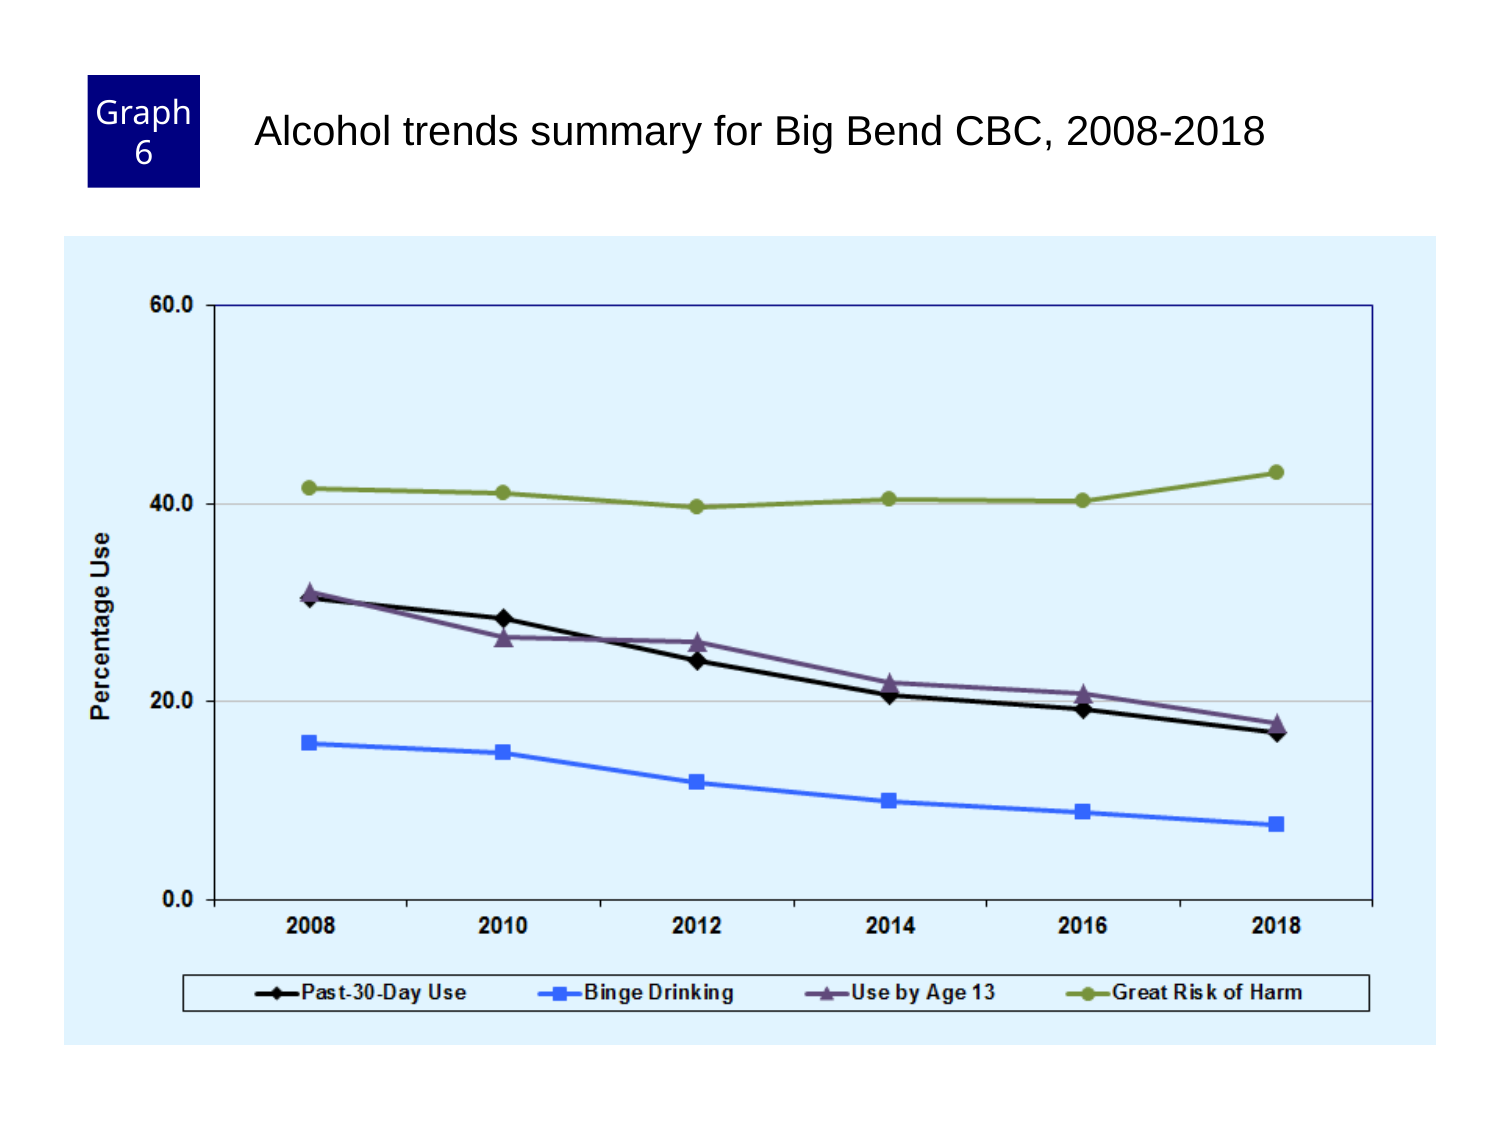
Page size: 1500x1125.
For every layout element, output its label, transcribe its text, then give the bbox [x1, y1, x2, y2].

text_box Alcohol trends summary for Big Bend CBC, 2008-2018 [249, 99, 1438, 225]
picture [63, 236, 1436, 1046]
text_box Graph 6 [87, 75, 200, 188]
